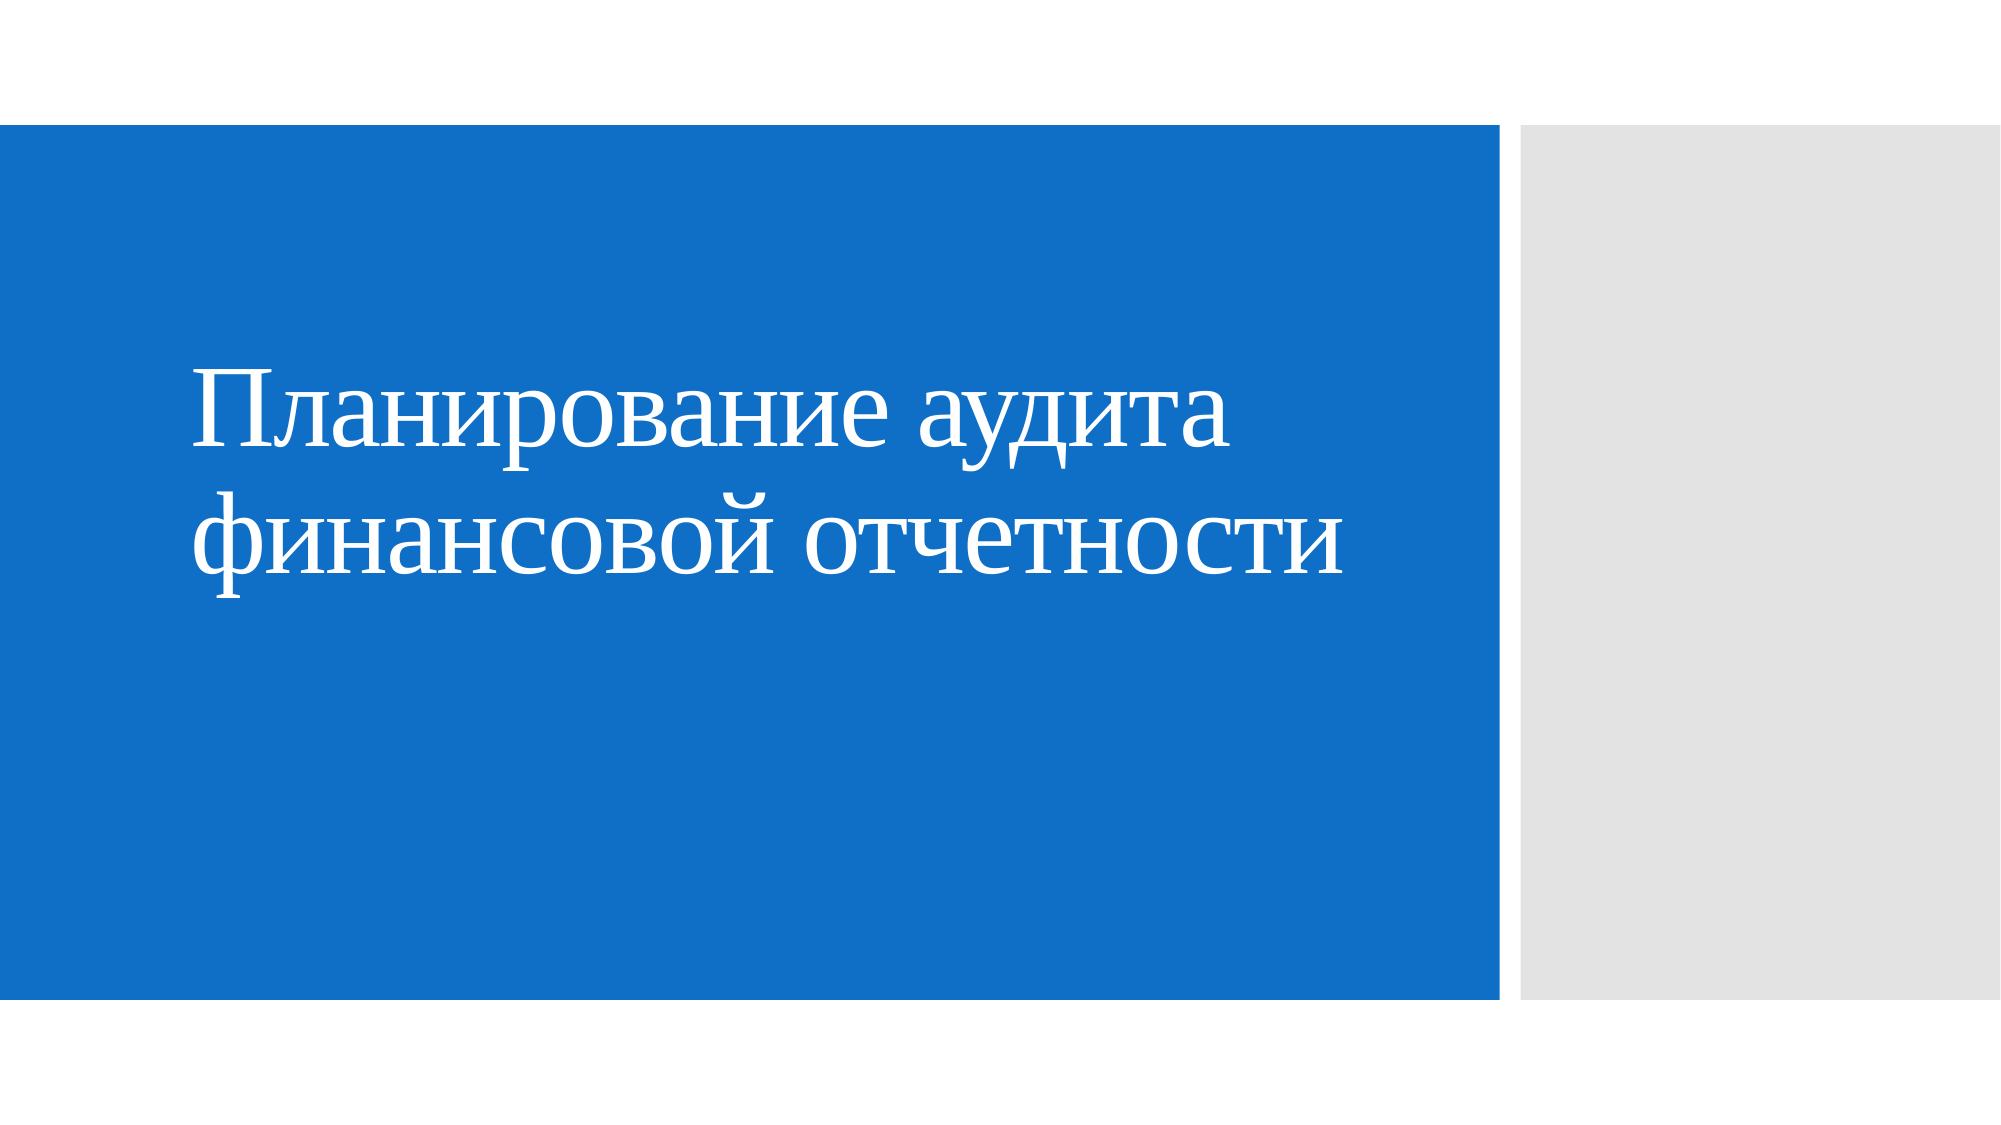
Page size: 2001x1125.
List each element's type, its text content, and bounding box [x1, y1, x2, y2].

title Планирование аудита финансовой отчетности [175, 213, 1376, 747]
